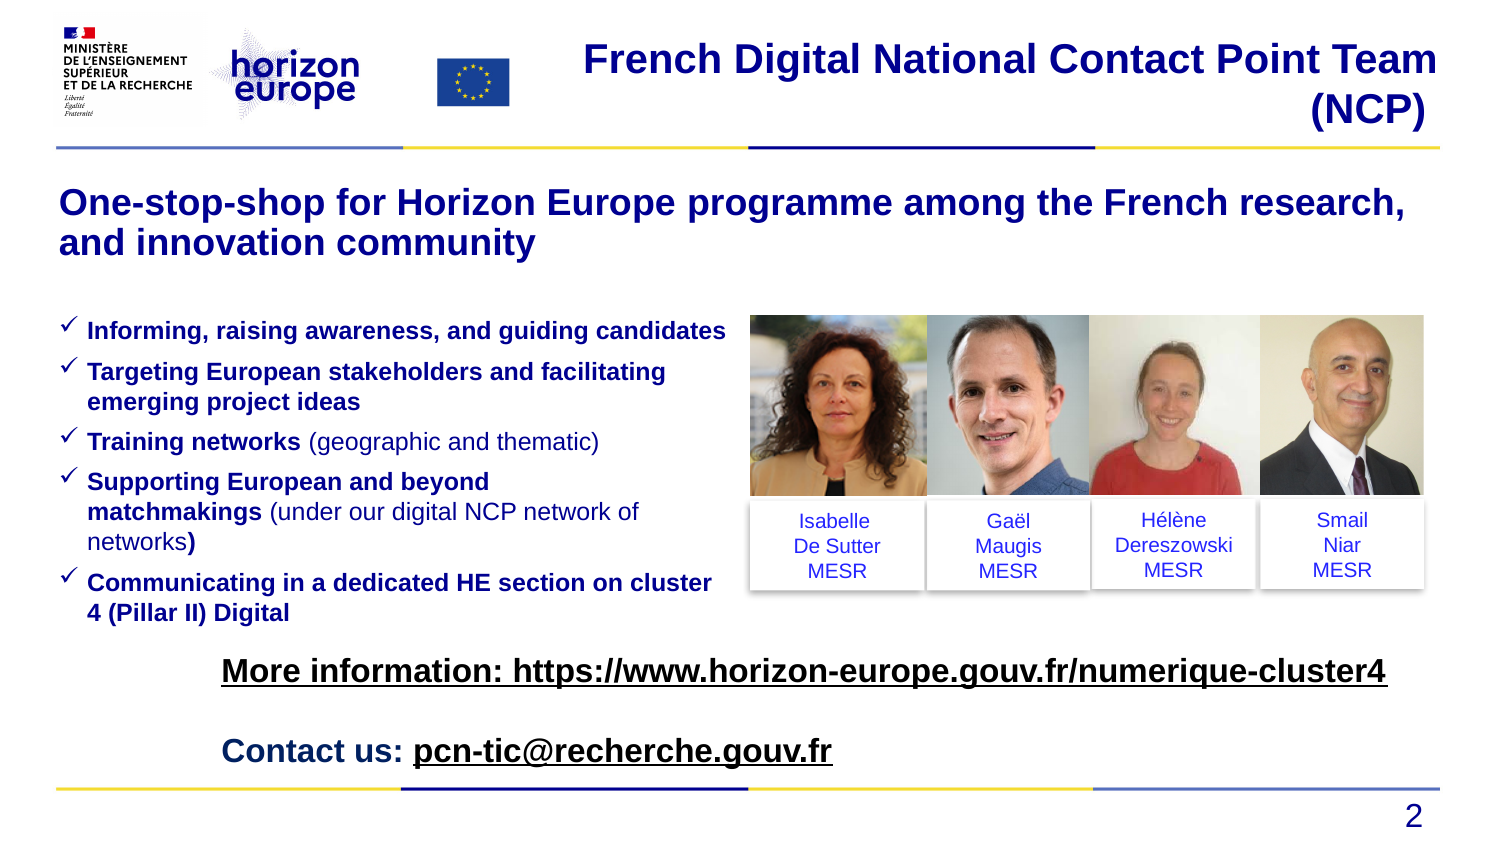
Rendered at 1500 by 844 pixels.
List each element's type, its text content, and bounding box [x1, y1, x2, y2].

text_box Isabelle De Sutter MESR [750, 504, 925, 591]
text_box More information: https://www.horizon-europe.gouv.fr/numerique-cluster4 Contact us: pcn-tic@recherche.gouv.fr [206, 642, 1419, 777]
text_box Gaël Maugis MESR [928, 503, 1091, 591]
title One-stop-shop for Horizon Europe programme among the French research, and innovation community [59, 183, 1441, 302]
list French Digital National Contact Point Team (NCP) [525, 32, 1438, 92]
slide_number 2 [1246, 786, 1438, 844]
picture [0, 0, 1499, 844]
list Informing, raising awareness, and guiding candidates Targeting European stakeholders and facilitating emerging project ideas Training networks (geographic and thematic) Supporting European and beyond matchmakings (under our digital NCP network of networks) Communicating in a dedicated HE section on cluster 4 (Pillar II) Digital [59, 314, 734, 641]
text_box Smail Niar MESR [1260, 502, 1425, 589]
text_box Hélène Dereszowski MESR [1094, 503, 1254, 589]
